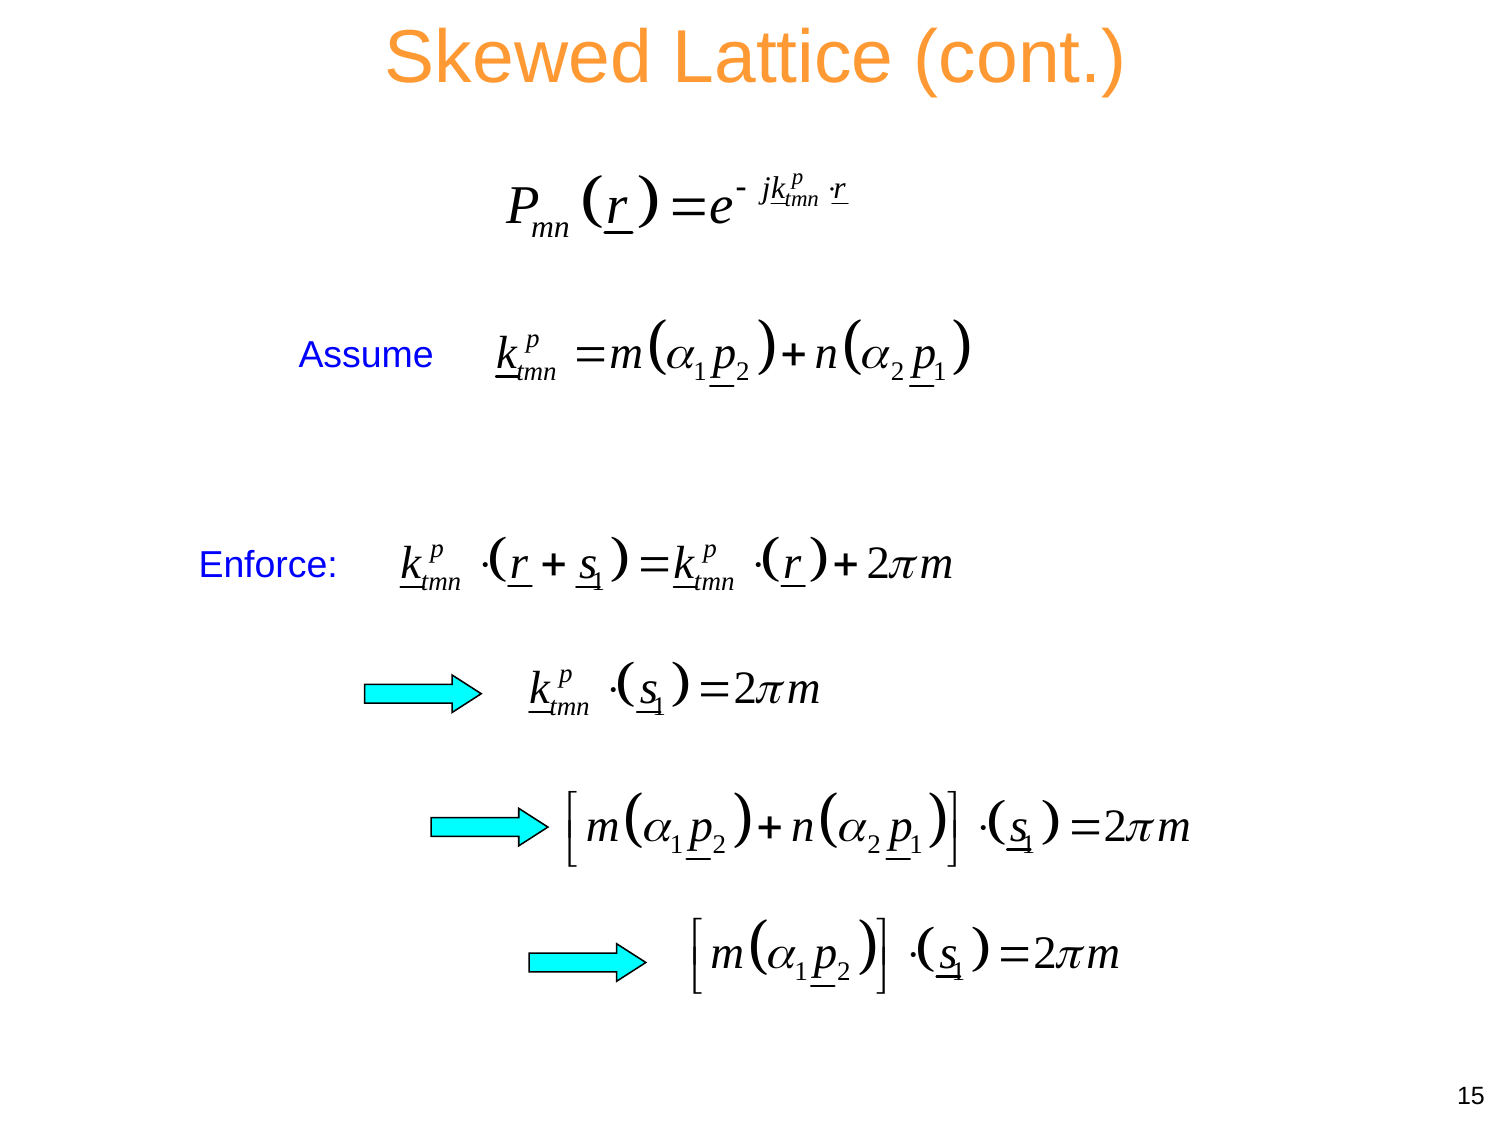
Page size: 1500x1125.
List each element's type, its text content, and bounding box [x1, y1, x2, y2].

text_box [682, 909, 1128, 1004]
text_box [495, 155, 862, 256]
text_box Enforce: [183, 533, 353, 593]
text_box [557, 782, 1199, 877]
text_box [392, 527, 963, 606]
text_box [364, 675, 482, 713]
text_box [488, 313, 977, 400]
text_box [529, 943, 646, 982]
slide_number 15 [1149, 1065, 1500, 1125]
text_box Skewed Lattice (cont.) [346, 0, 1166, 105]
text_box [521, 652, 830, 731]
text_box [431, 808, 548, 846]
text_box Assume [283, 322, 449, 383]
